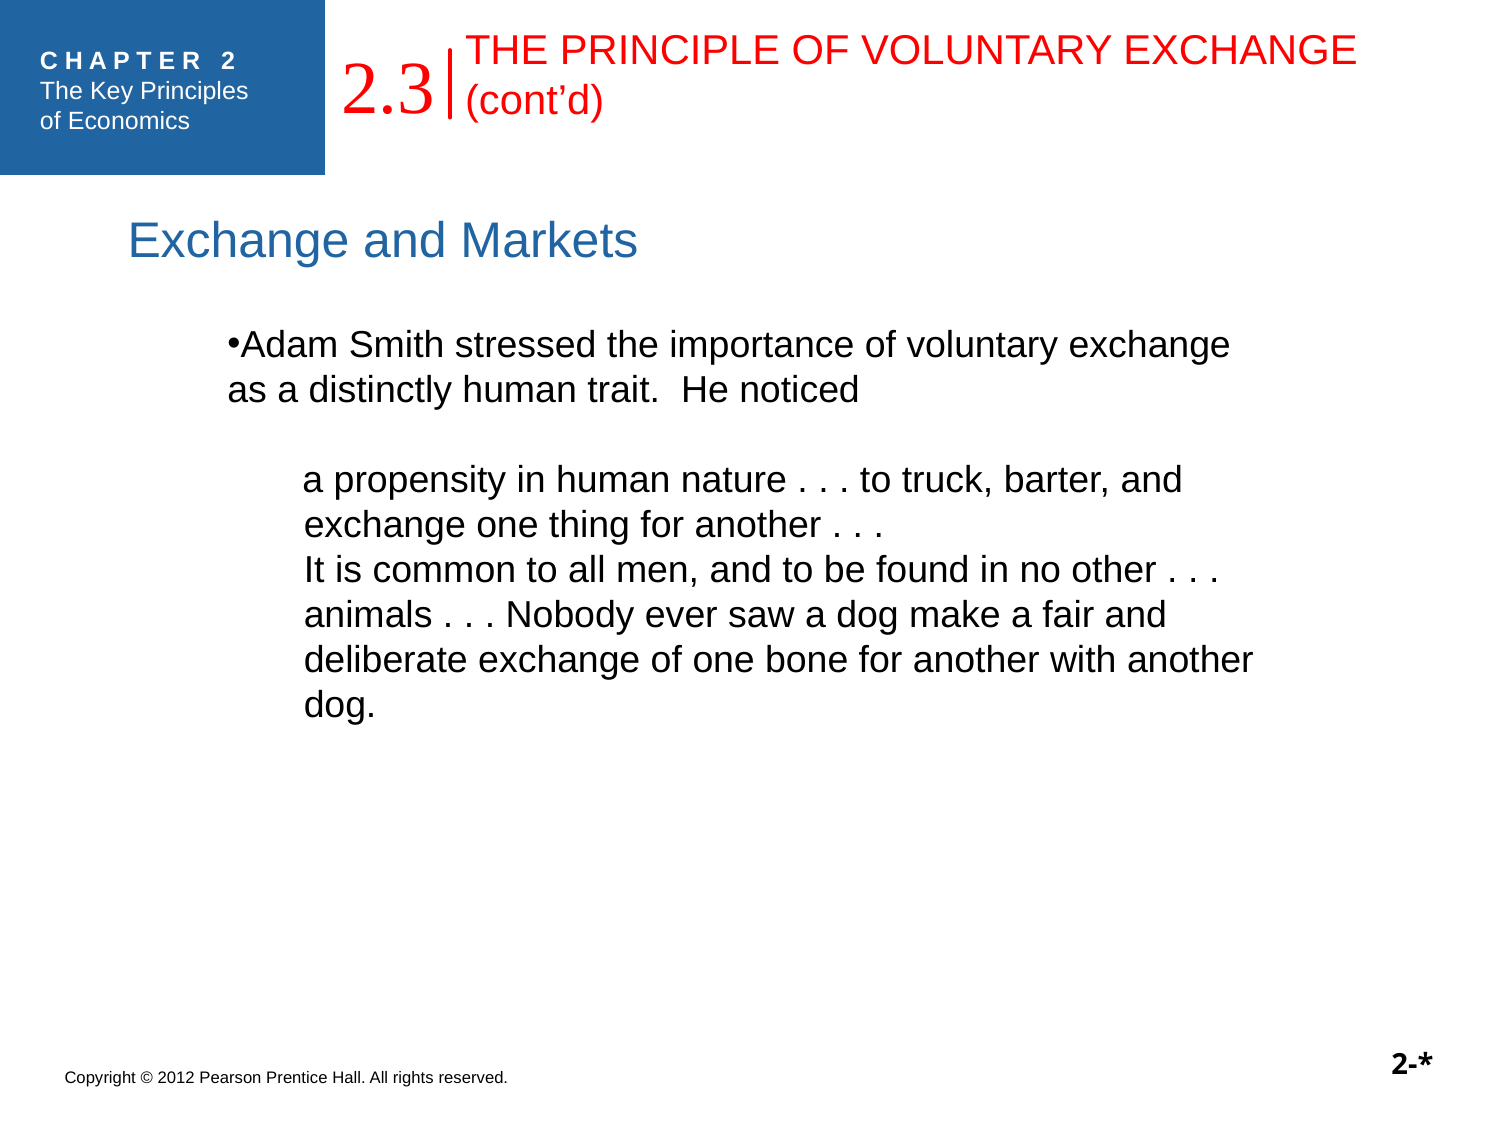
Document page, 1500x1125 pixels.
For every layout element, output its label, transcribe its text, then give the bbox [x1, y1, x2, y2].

title THE PRINCIPLE OF VOLUNTARY EXCHANGE (cont’d) [450, 37, 1500, 138]
text_box Adam Smith stressed the importance of voluntary exchange as a distinctly human trait. He noticed a propensity in human nature . . . to truck, barter, and exchange one thing for another . . . It is common to all men, and to be found in no other . . . animals . . . Nobody ever saw a dog make a fair and deliberate exchange of one bone for another with another dog. [212, 312, 1275, 733]
text_box 2.3 [326, 31, 450, 137]
list Exchange and Markets [112, 200, 774, 297]
